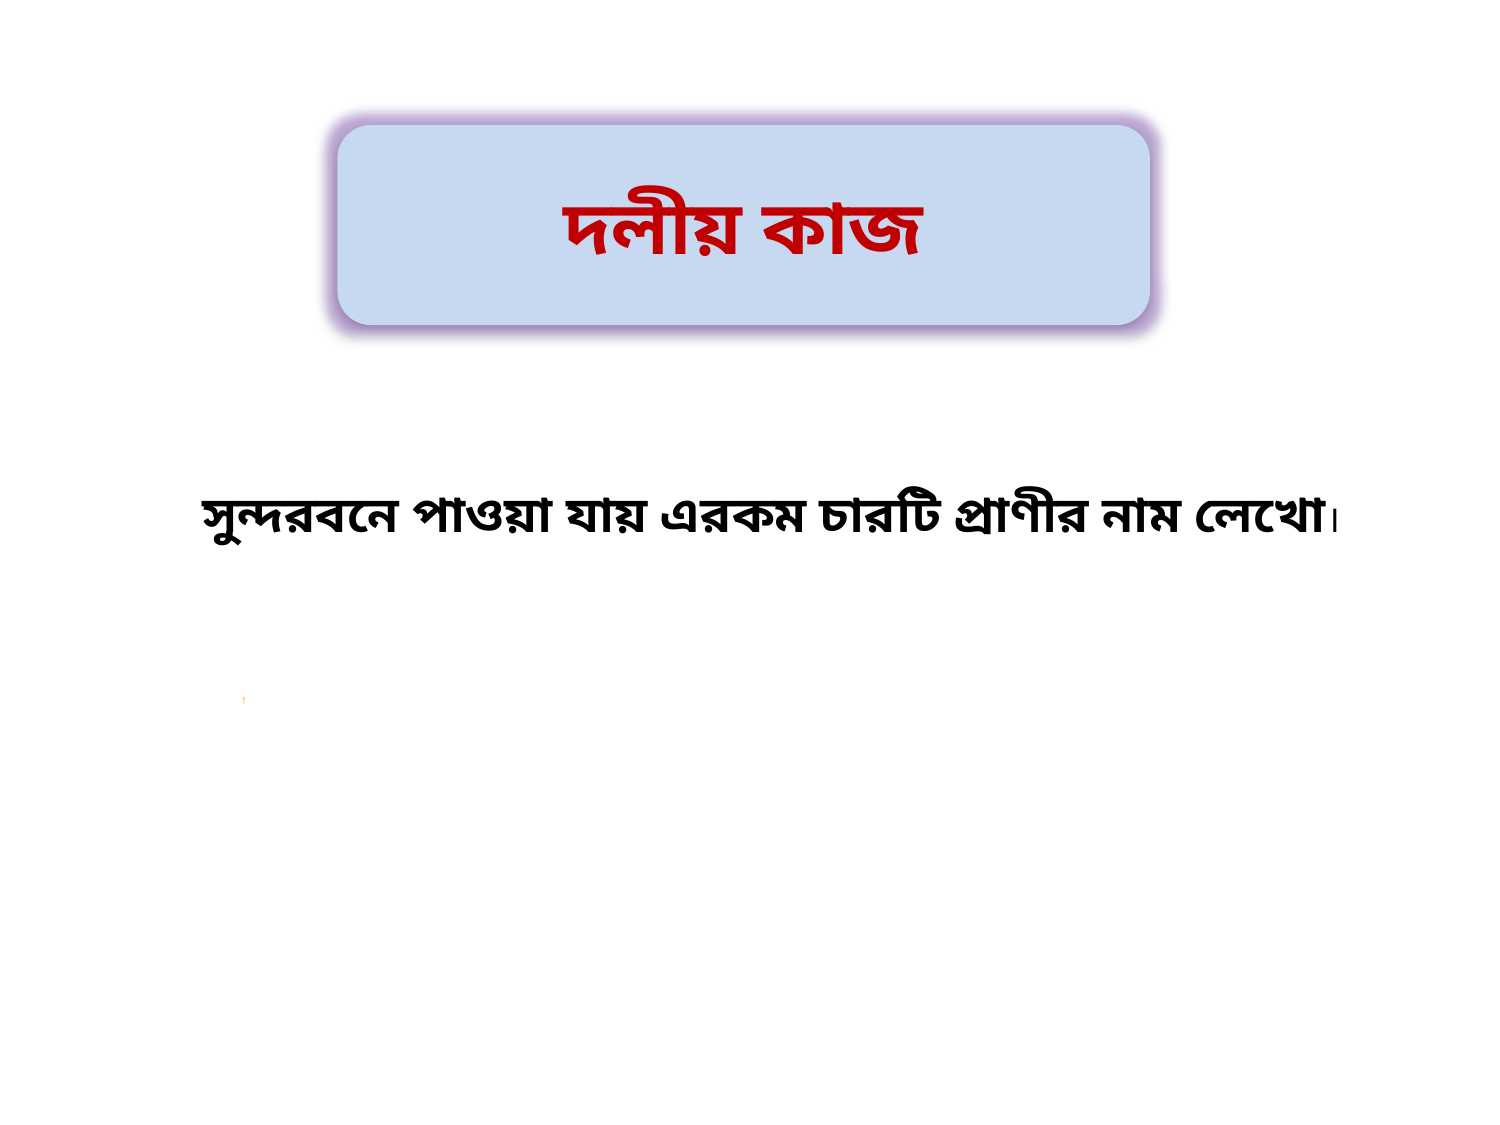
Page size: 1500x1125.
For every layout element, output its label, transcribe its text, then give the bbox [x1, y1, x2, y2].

text_box সুন্দরবনে পাওয়া যায় এরকম চারটি প্রাণীর নাম লেখো। [187, 474, 1388, 550]
text_box দলীয় কাজ [335, 122, 1153, 328]
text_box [237, 687, 251, 726]
